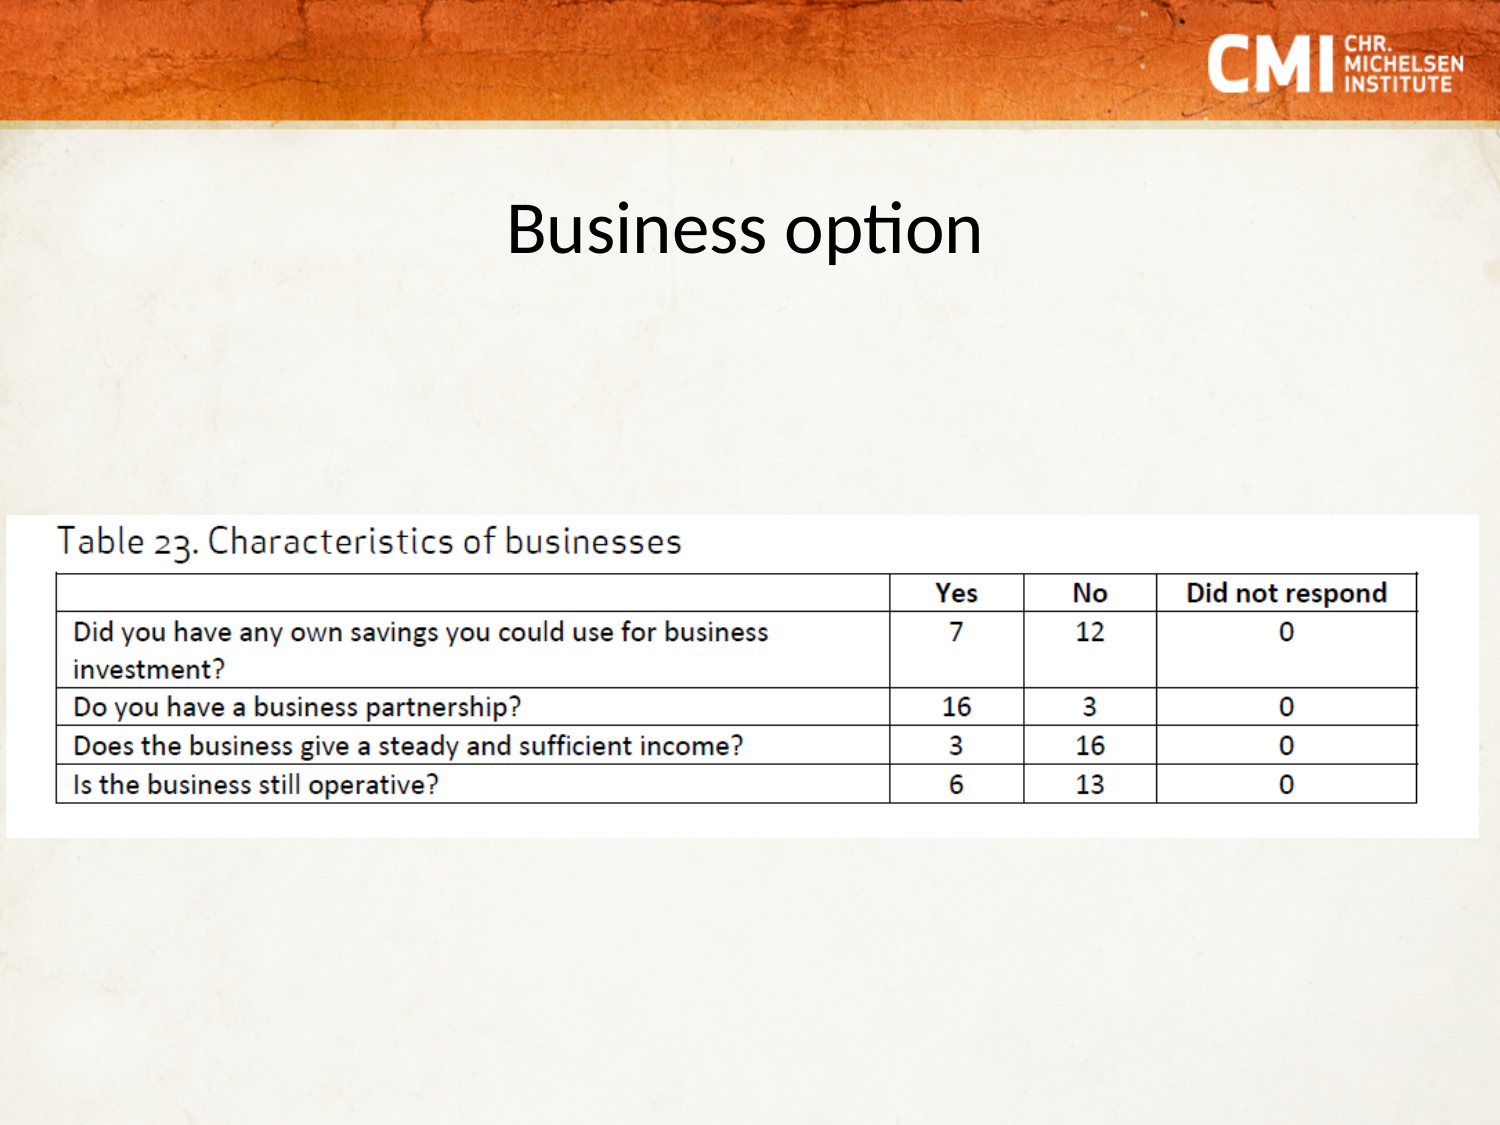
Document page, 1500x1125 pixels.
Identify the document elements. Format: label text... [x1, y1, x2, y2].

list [6, 514, 1480, 839]
title Business option [70, 163, 1421, 278]
picture [0, 0, 1500, 1125]
